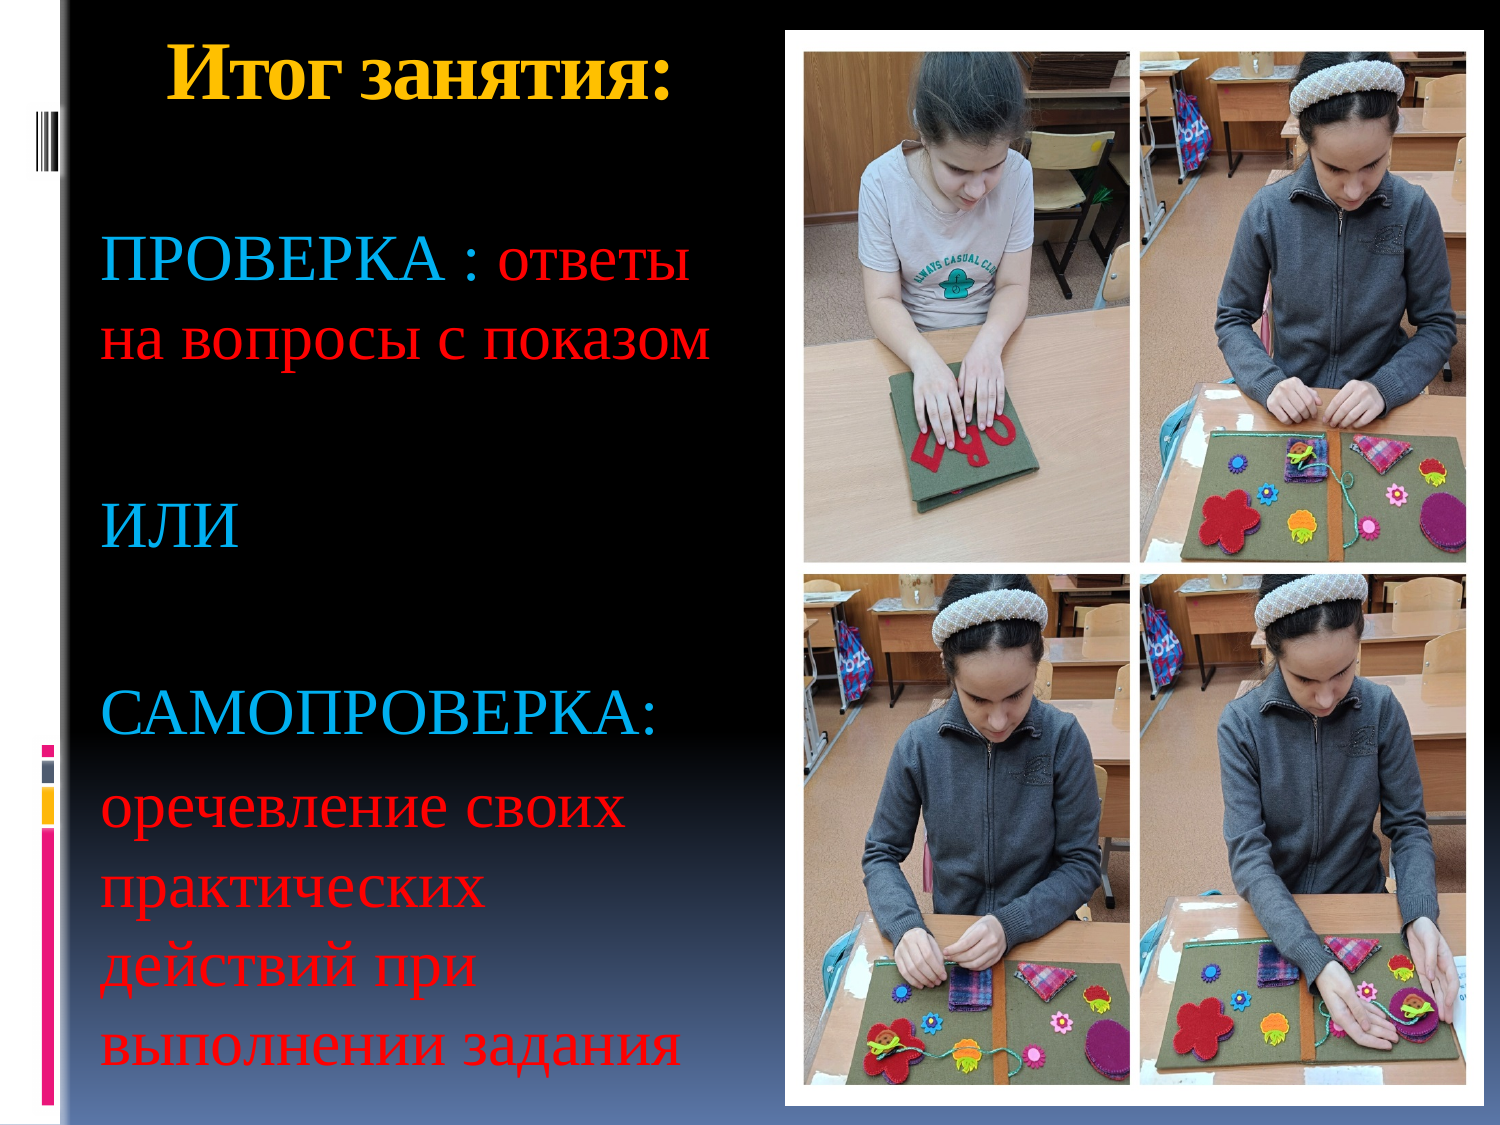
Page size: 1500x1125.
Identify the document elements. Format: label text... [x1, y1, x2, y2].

title Итог занятия: [112, 19, 762, 113]
list ПРОВЕРКА : ответы на вопросы с показом ИЛИ САМОПРОВЕРКА: оречевление своих практических действий при выполнении задания [76, 113, 762, 1094]
picture [784, 30, 1485, 1107]
